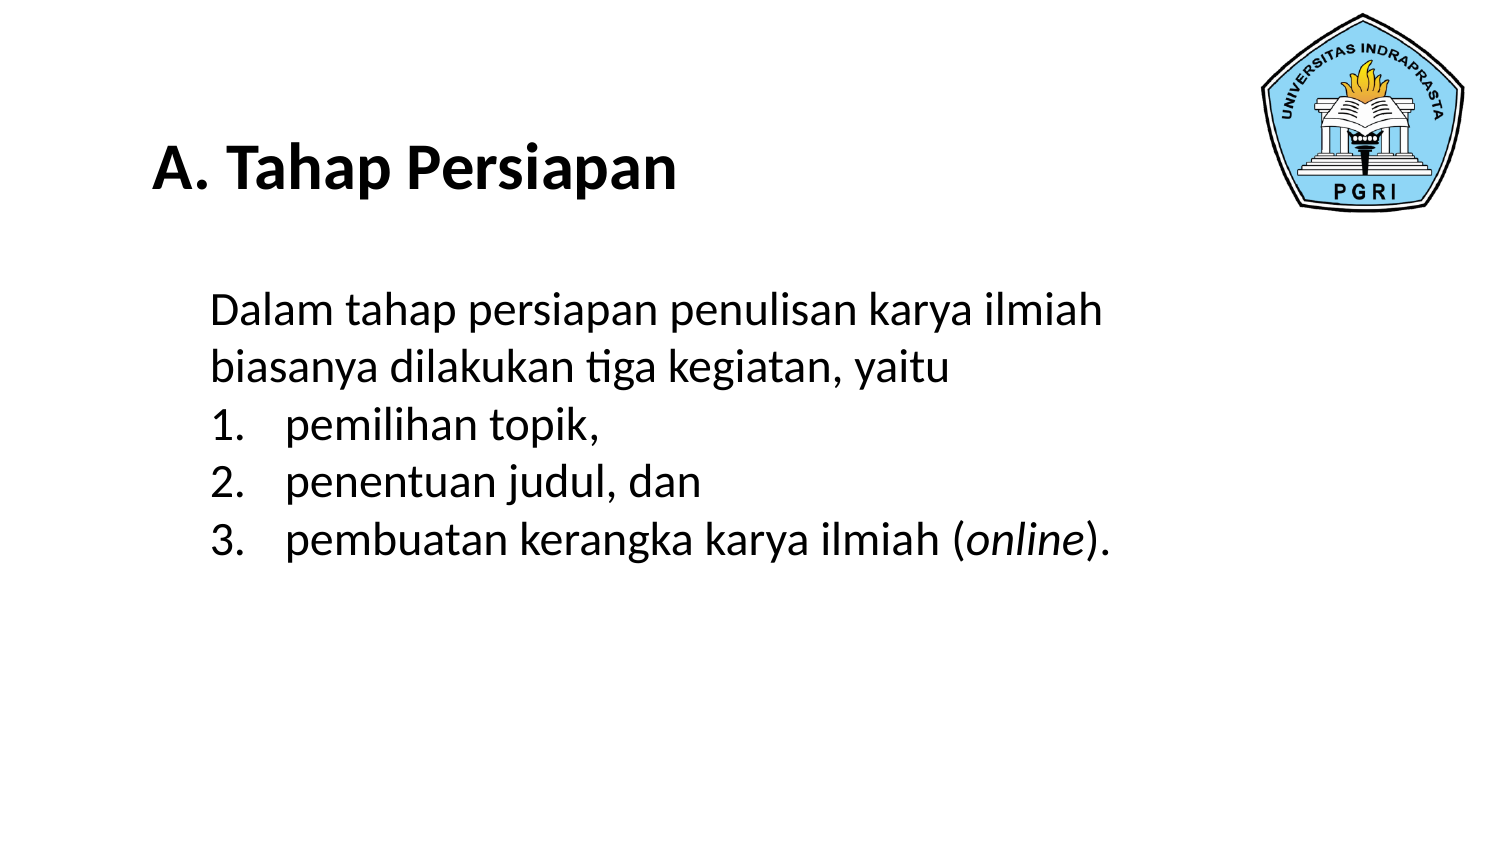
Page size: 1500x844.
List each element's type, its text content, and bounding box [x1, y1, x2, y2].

text_box Dalam tahap persiapan penulisan karya ilmiah biasanya dilakukan tiga kegiatan, yaitu pemilihan topik, penentuan judul, dan pembuatan kerangka karya ilmiah (online). [194, 220, 1235, 621]
picture [1206, 1, 1500, 223]
text_box A. Tahap Persiapan [137, 115, 694, 211]
